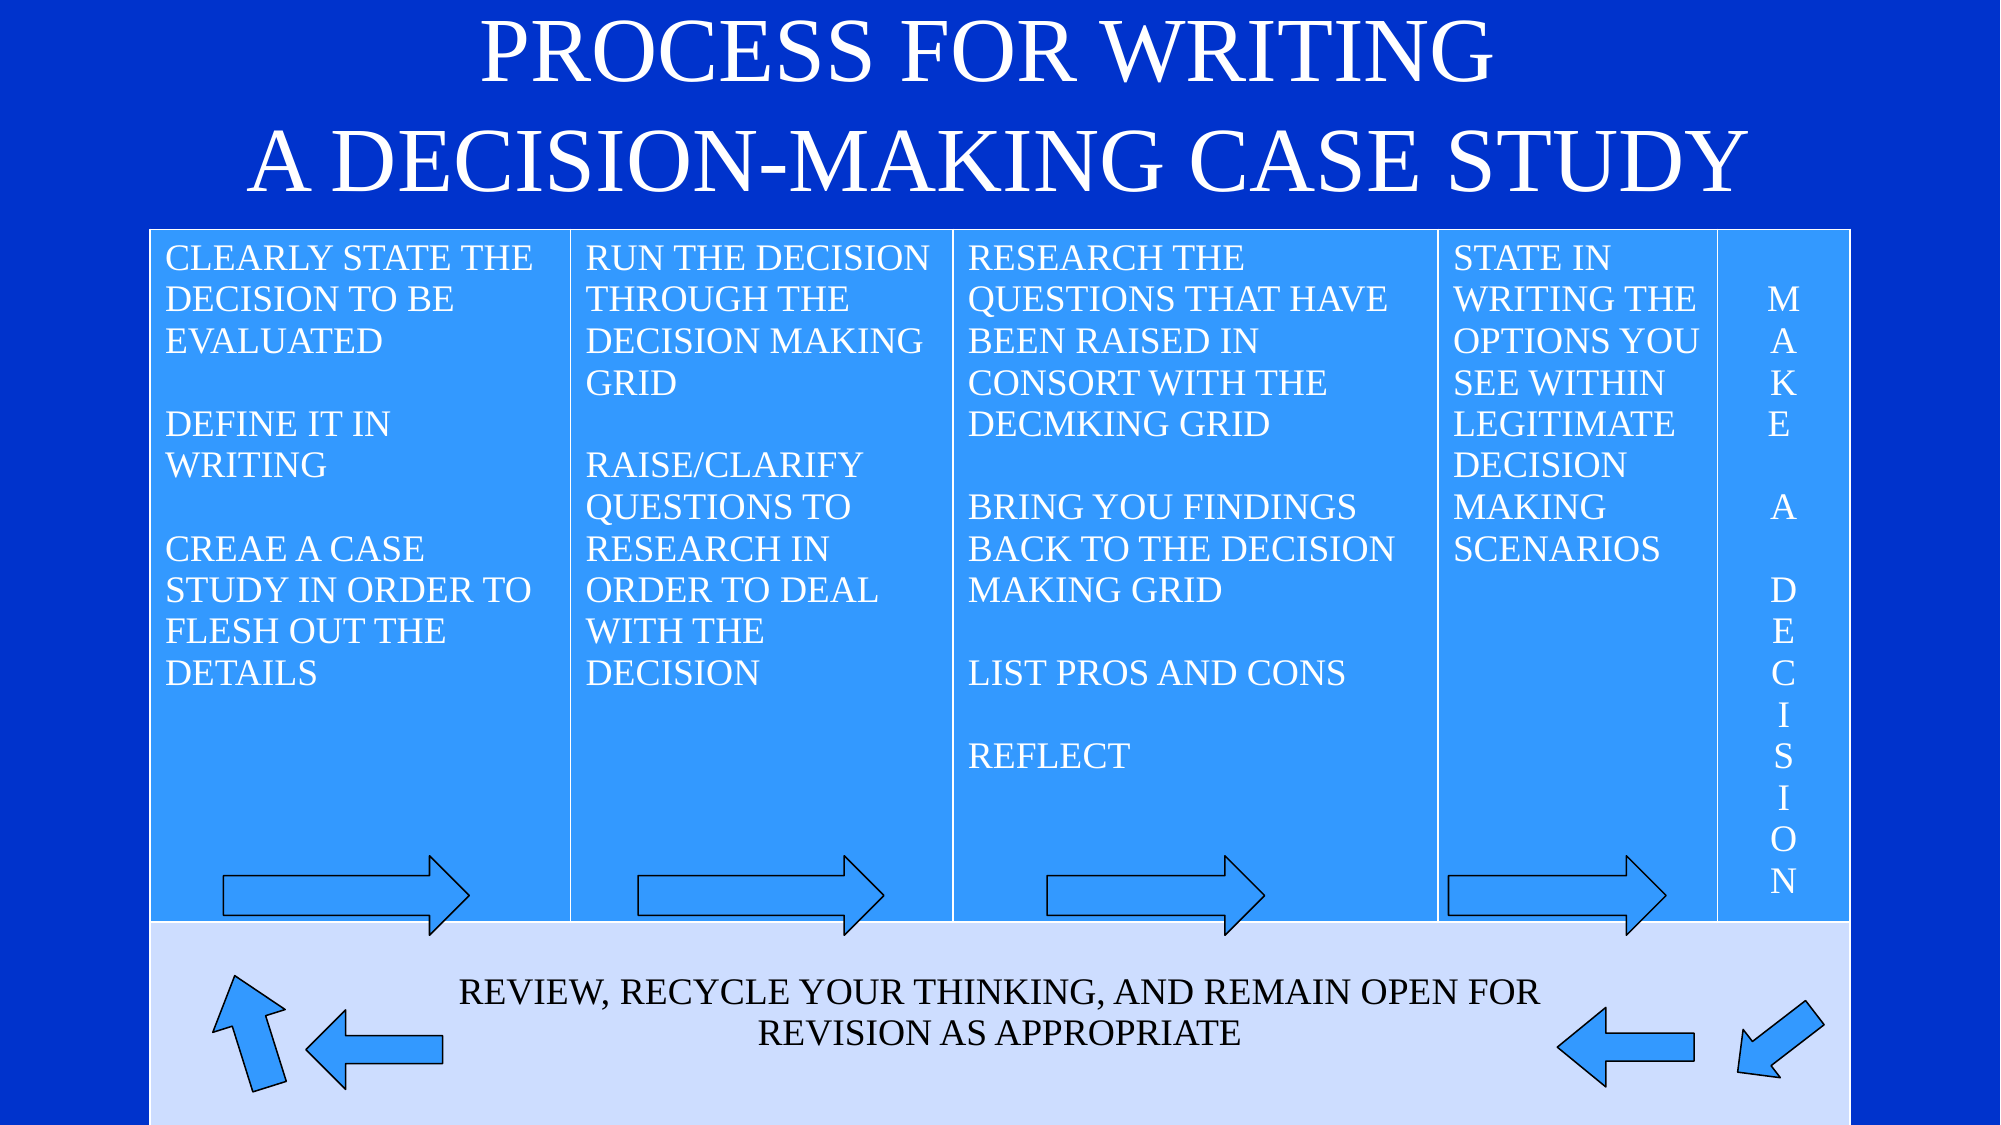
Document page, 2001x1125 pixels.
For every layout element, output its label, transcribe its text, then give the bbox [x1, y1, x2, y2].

text_box [1448, 855, 1667, 936]
text_box [1737, 1000, 1825, 1078]
text_box [1047, 855, 1265, 936]
table_header RUN THE DECISION THROUGH THE DECISION MAKING GRID RAISE/CLARIFY QUESTIONS TO RESEARCH IN ORDER TO DEAL WITH THE DECISION [571, 230, 952, 921]
text_box [305, 1009, 443, 1090]
table_header CLEARLY STATE THE DECISION TO BE EVALUATED DEFINE IT IN WRITING CREAE A CASE STUDY IN ORDER TO FLESH OUT THE DETAILS [151, 230, 570, 921]
text_box [638, 855, 884, 936]
text_box [223, 855, 470, 936]
title PROCESS FOR WRITING A DECISION-MAKING CASE STUDY [150, 0, 1850, 201]
text_box [1557, 1007, 1695, 1087]
table_header STATE IN WRITING THE OPTIONS YOU SEE WITHIN LEGITIMATE DECISION MAKING SCENARIOS [1439, 230, 1717, 921]
text_box [212, 975, 287, 1092]
table_cell REVIEW, RECYCLE YOUR THINKING, AND REMAIN OPEN FOR REVISION AS APPROPRIATE [151, 923, 1849, 1125]
table_header RESEARCH THE QUESTIONS THAT HAVE BEEN RAISED IN CONSORT WITH THE DECMKING GRID BRING YOU FINDINGS BACK TO THE DECISION MAKING GRID LIST PROS AND CONS REFLECT [954, 230, 1437, 921]
table_header M A K E A D E C I S I O N [1718, 230, 1849, 921]
